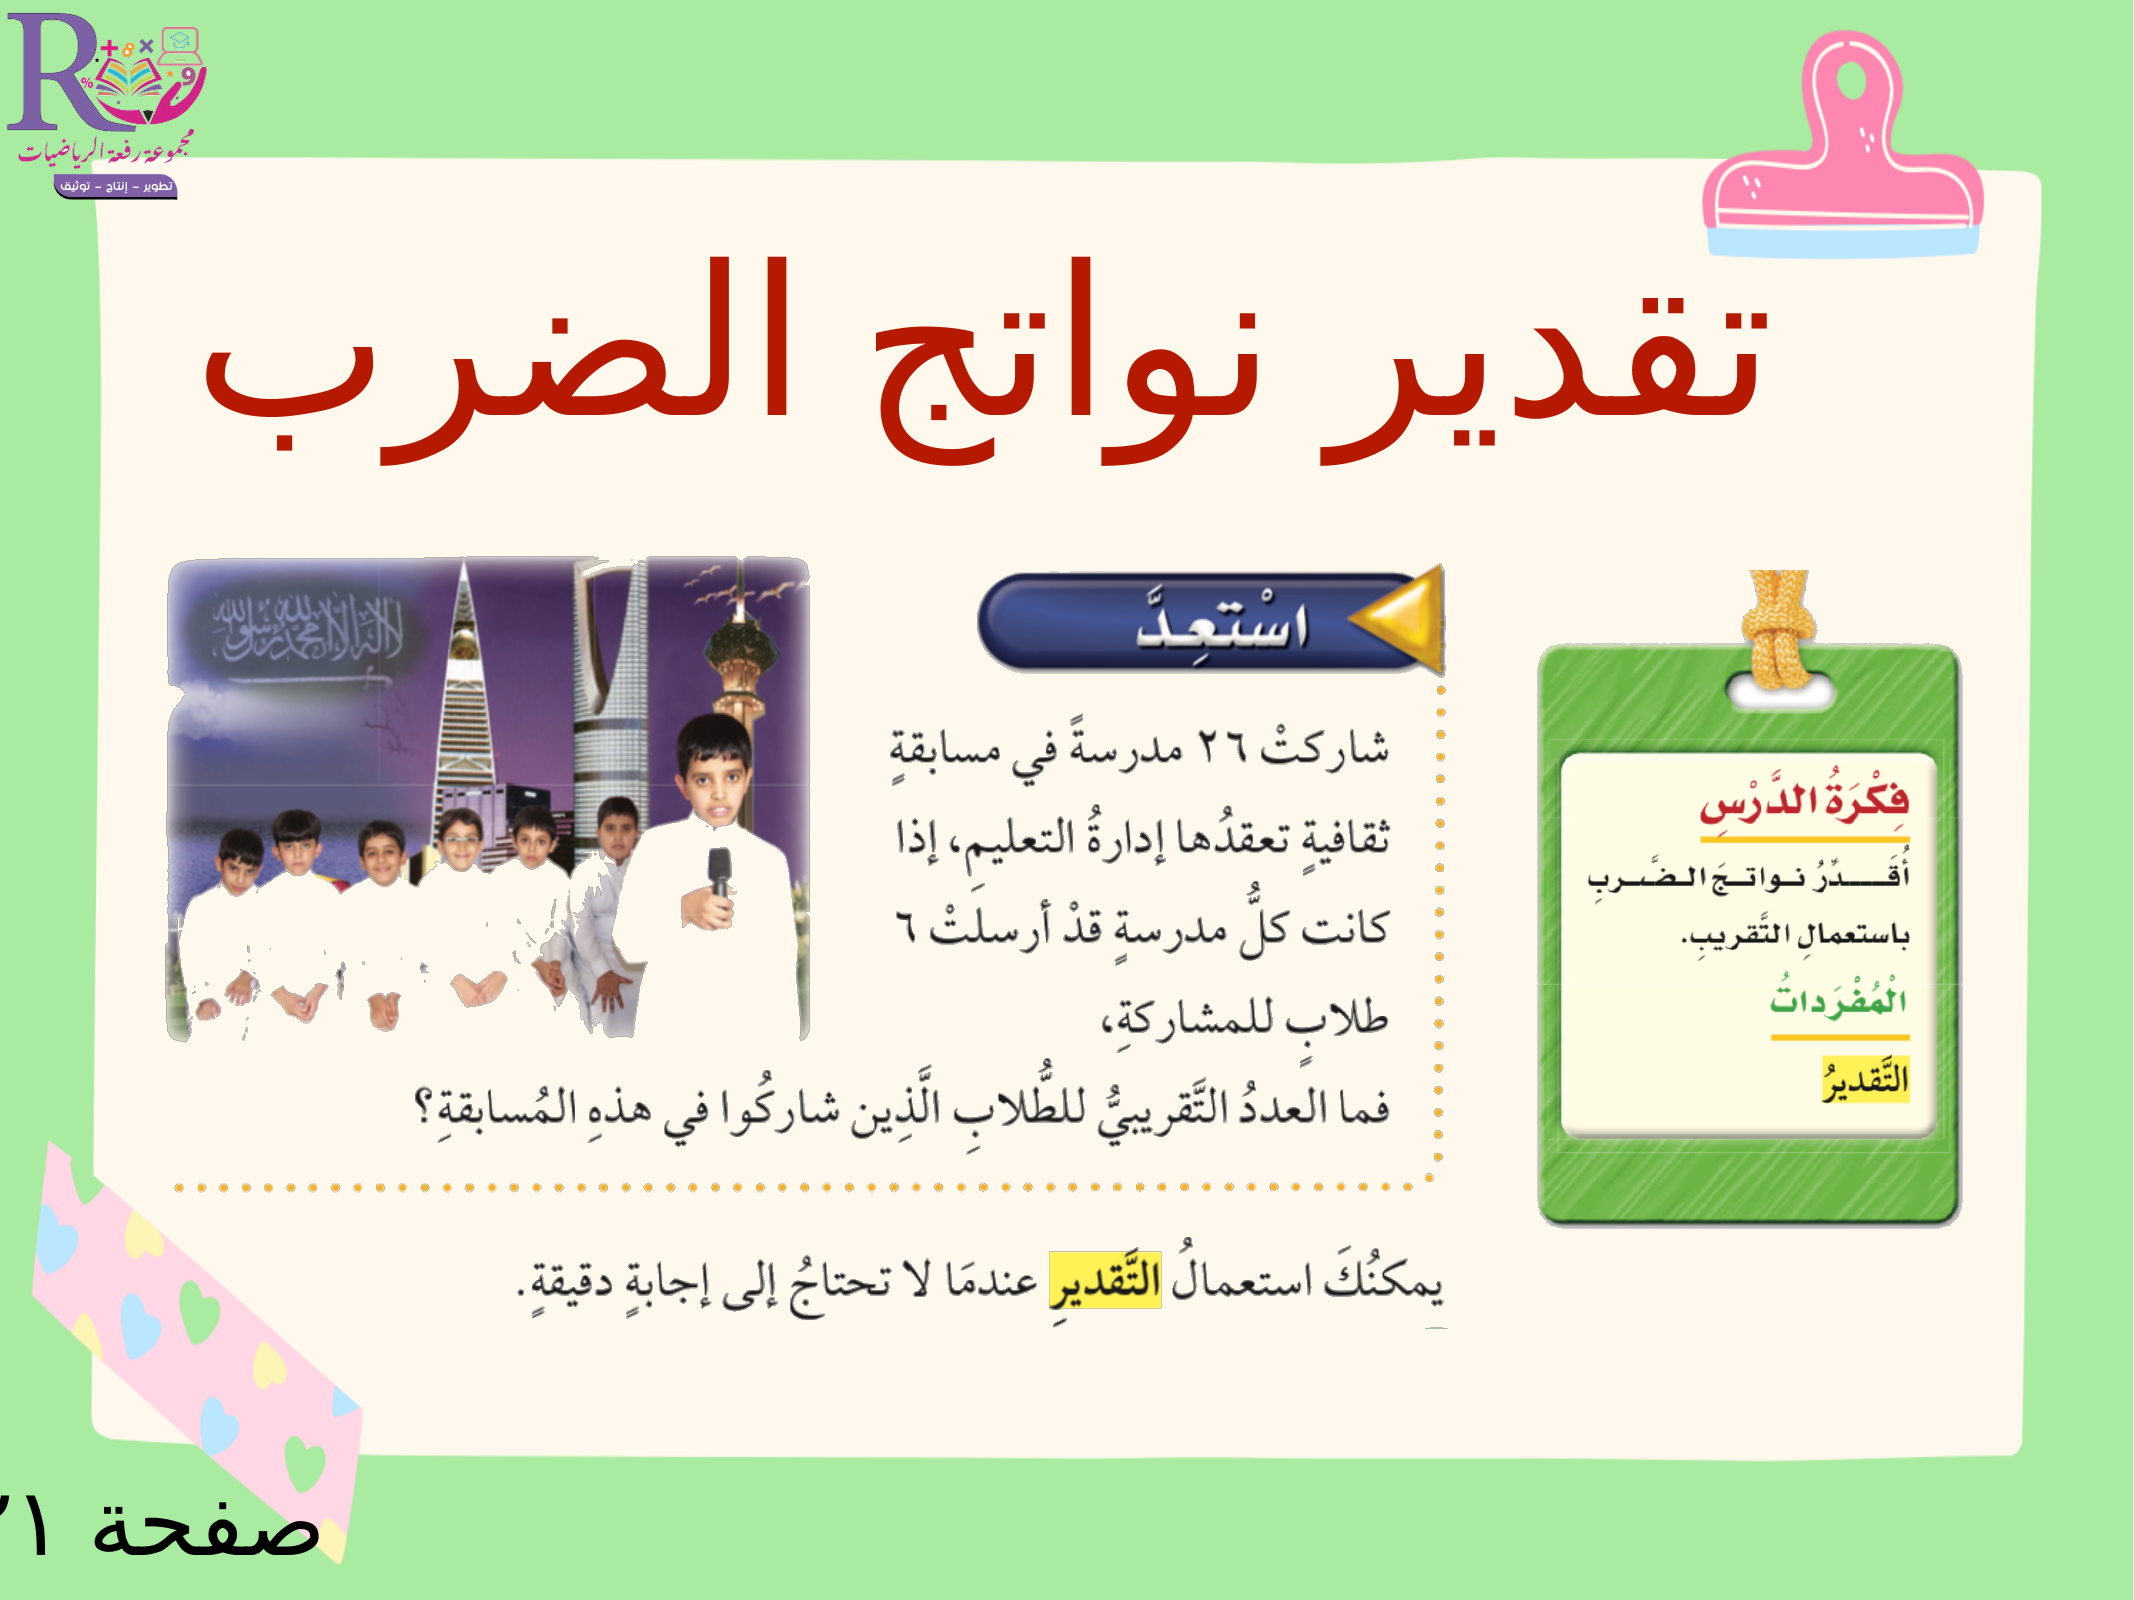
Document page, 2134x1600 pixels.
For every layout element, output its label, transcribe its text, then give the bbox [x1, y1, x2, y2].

text_box صفحة ٢١ [0, 1453, 359, 1583]
picture [0, 0, 2134, 1600]
text_box تقدير نواتج الضرب [185, 198, 1948, 466]
